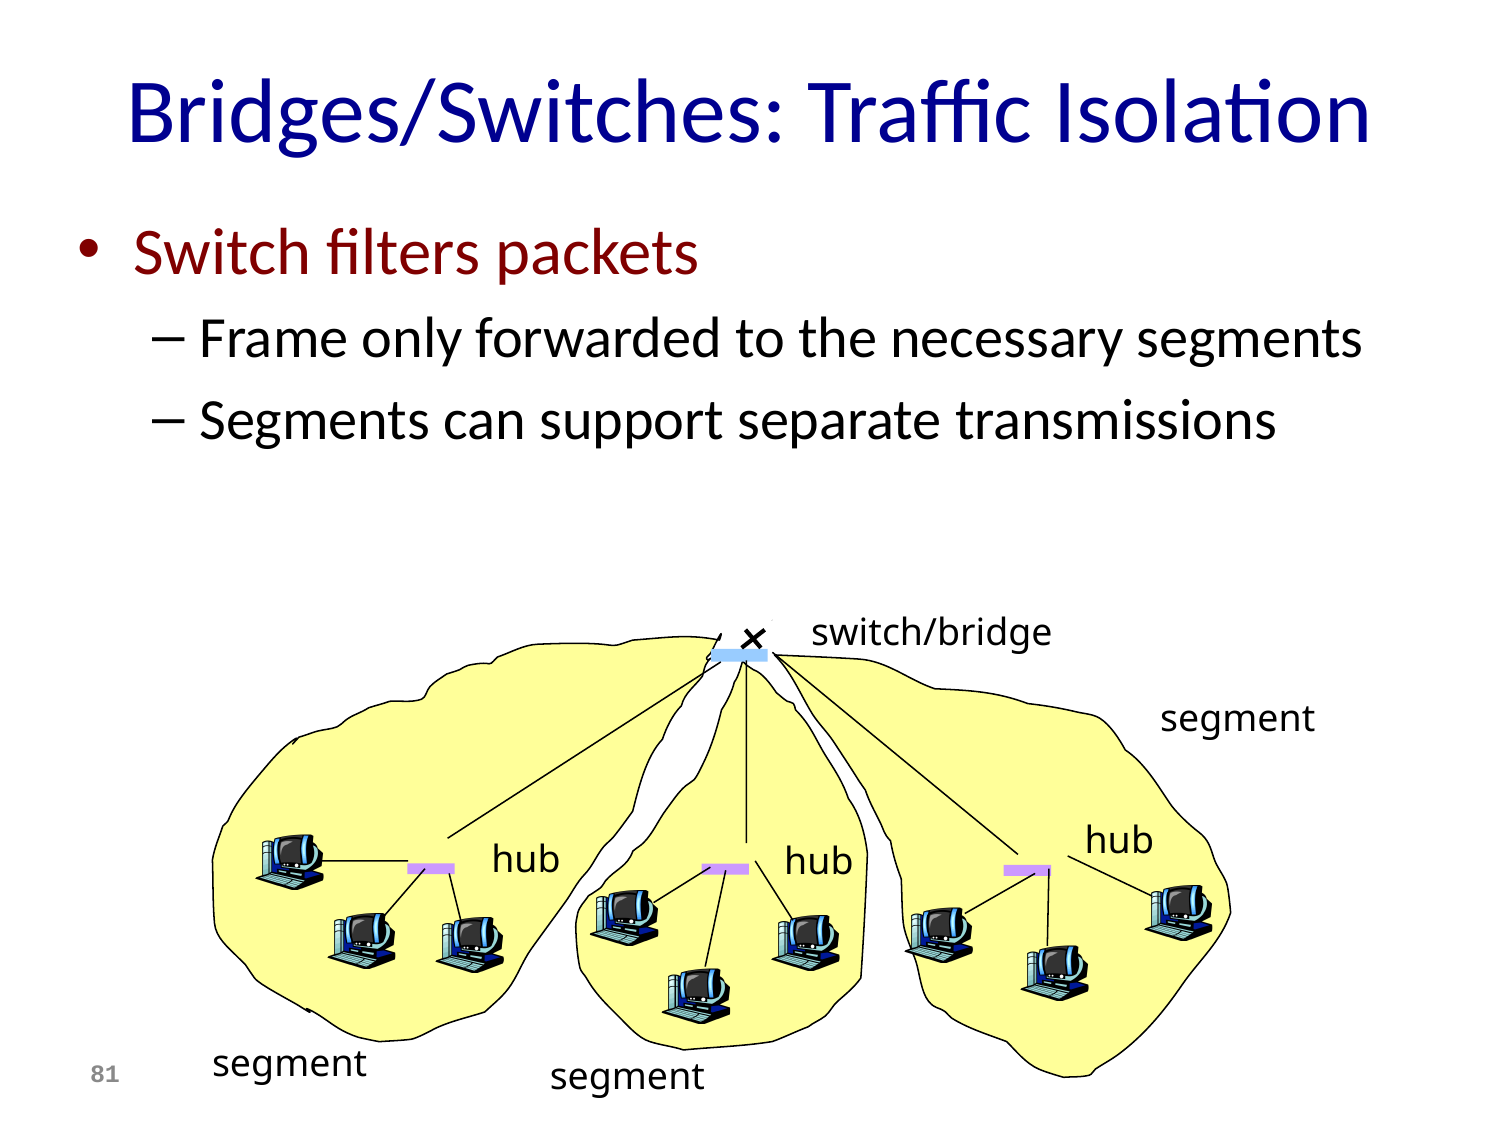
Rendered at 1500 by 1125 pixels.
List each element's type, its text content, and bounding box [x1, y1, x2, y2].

text_box hub [1069, 808, 1169, 869]
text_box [661, 967, 731, 1025]
text_box segment [1145, 686, 1331, 747]
title Bridges/Switches: Traffic Isolation [75, 12, 1425, 200]
text_box hub [476, 828, 580, 888]
text_box [407, 863, 455, 875]
text_box [1003, 864, 1052, 876]
text_box segment [535, 1044, 720, 1104]
slide_number 81 [75, 1042, 425, 1103]
text_box [701, 863, 749, 875]
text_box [327, 912, 396, 969]
text_box [297, 1005, 493, 1042]
text_box [932, 1005, 1168, 1078]
list Switch filters packets Frame only forwarded to the necessary segments Segments can support separate transmissions [62, 200, 1463, 1005]
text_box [1019, 944, 1089, 1002]
text_box switch/bridge [796, 600, 1068, 660]
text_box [904, 906, 974, 964]
text_box [607, 1005, 835, 1048]
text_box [1143, 884, 1213, 941]
text_box [624, 1042, 655, 1103]
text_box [710, 620, 773, 662]
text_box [770, 914, 840, 971]
text_box hub [769, 829, 869, 890]
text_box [254, 833, 324, 890]
text_box segment [197, 1031, 383, 1092]
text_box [435, 916, 505, 973]
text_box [589, 889, 659, 946]
